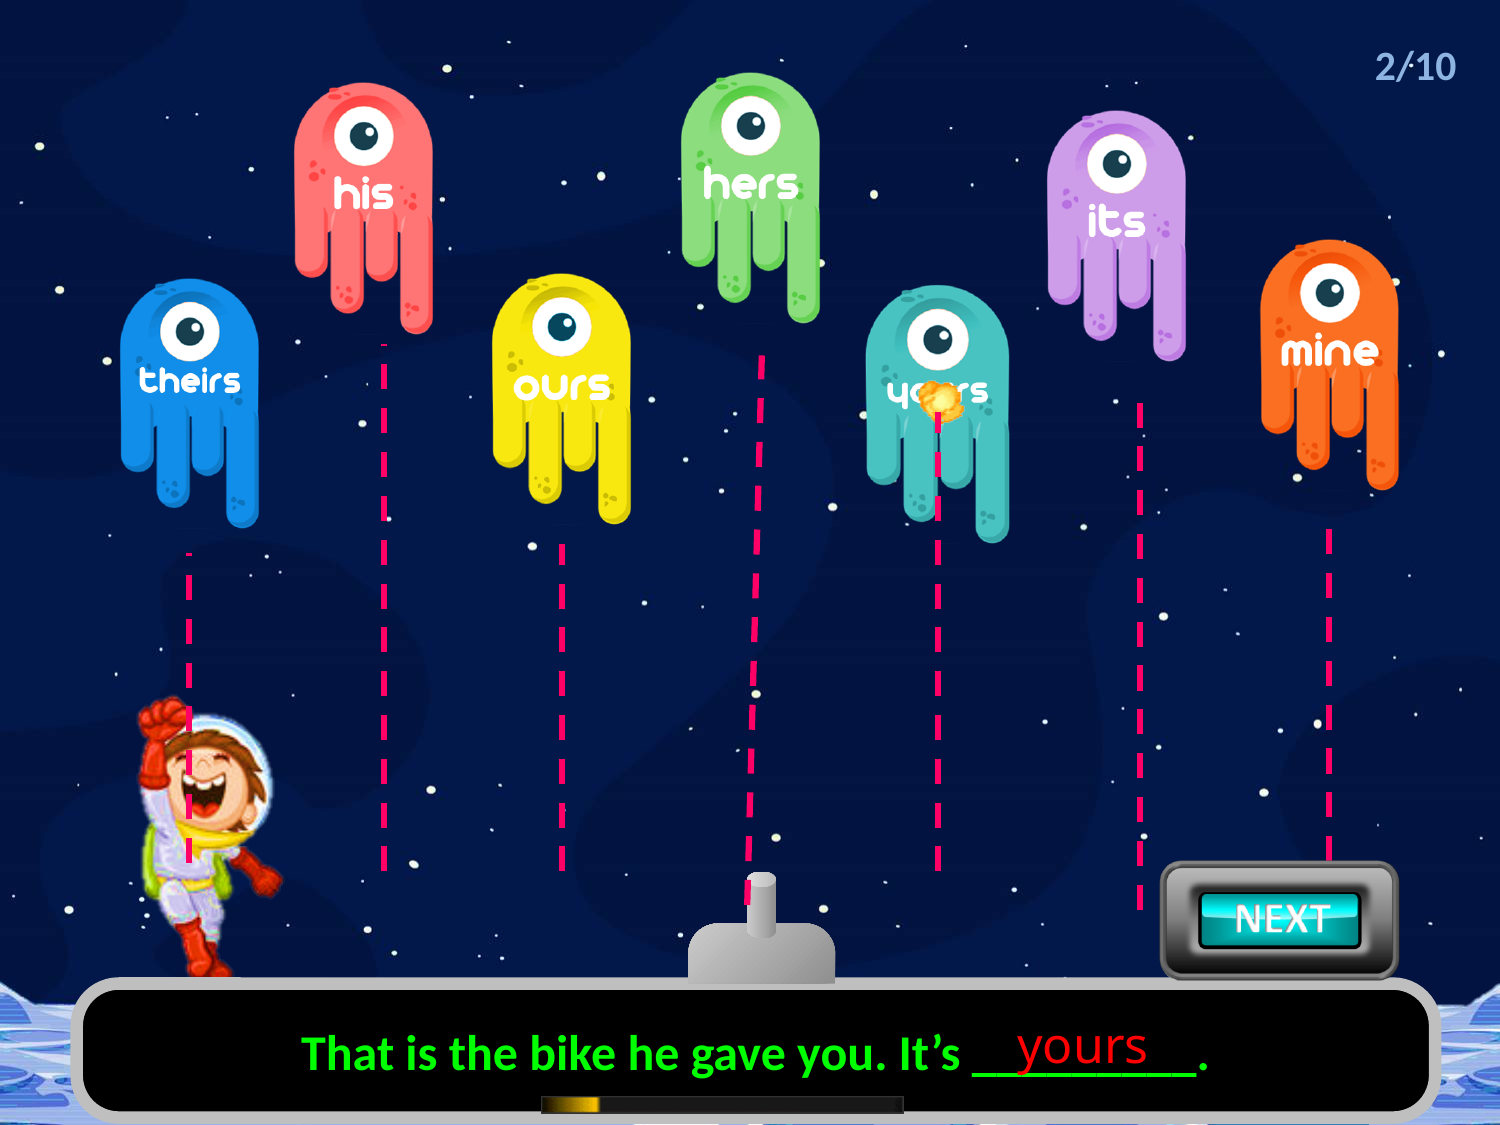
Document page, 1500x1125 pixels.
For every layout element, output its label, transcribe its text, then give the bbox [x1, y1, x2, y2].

text_box yours [986, 1006, 1181, 1082]
text_box That is the bike he gave you. It’s _________. [74, 981, 1363, 1120]
picture [0, 0, 1500, 1125]
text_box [688, 871, 836, 984]
text_box 2/10 [1328, 30, 1472, 96]
